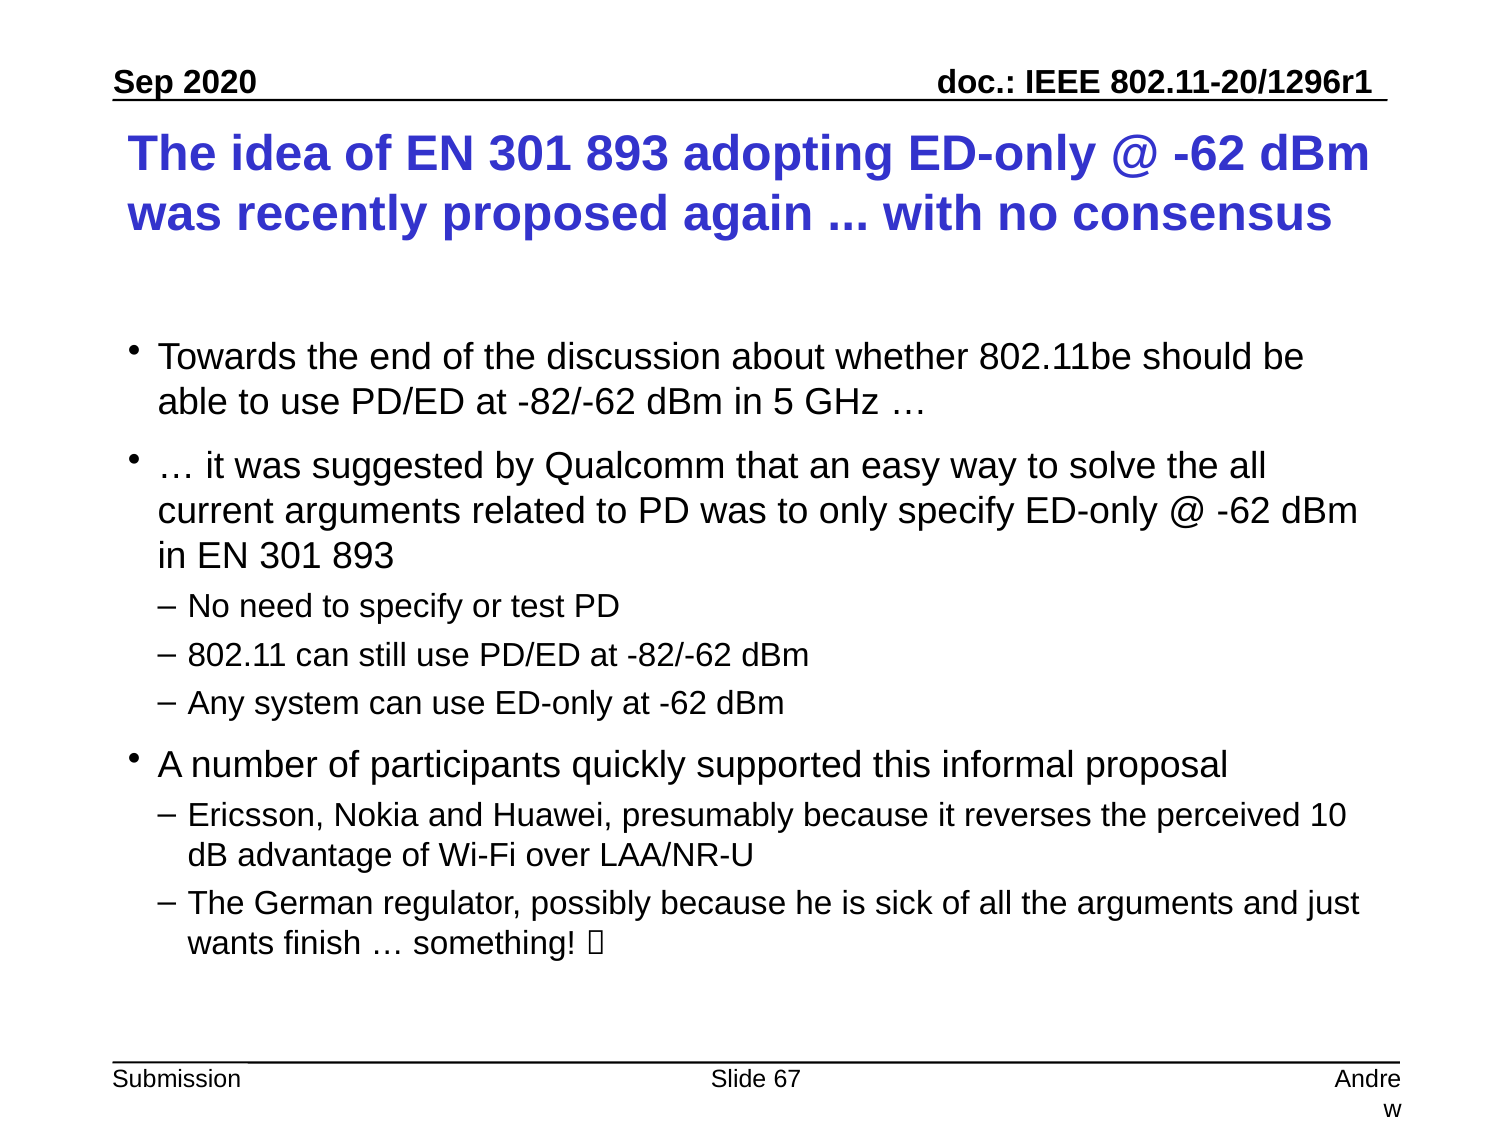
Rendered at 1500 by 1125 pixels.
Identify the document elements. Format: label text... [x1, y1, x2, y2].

list Towards the end of the discussion about whether 802.11be should be able to use PD/ED at -82/-62 dBm in 5 GHz … … it was suggested by Qualcomm that an easy way to solve the all current arguments related to PD was to only specify ED-only @ -62 dBm in EN 301 893 No need to specify or test PD 802.11 can still use PD/ED at -82/-62 dBm Any system can use ED-only at -62 dBm A number of participants quickly supported this informal proposal Ericsson, Nokia and Huawei, presumably because it reverses the perceived 10 dB advantage of Wi-Fi over LAA/NR-U The German regulator, possibly because he is sick of all the arguments and just wants finish … something!  [112, 324, 1388, 1000]
footer Andrew Myles, Cisco [1320, 1061, 1402, 1093]
slide_number Slide 67 [709, 1061, 803, 1093]
title The idea of EN 301 893 adopting ED-only @ -62 dBm was recently proposed again ... with no consensus [112, 112, 1388, 288]
